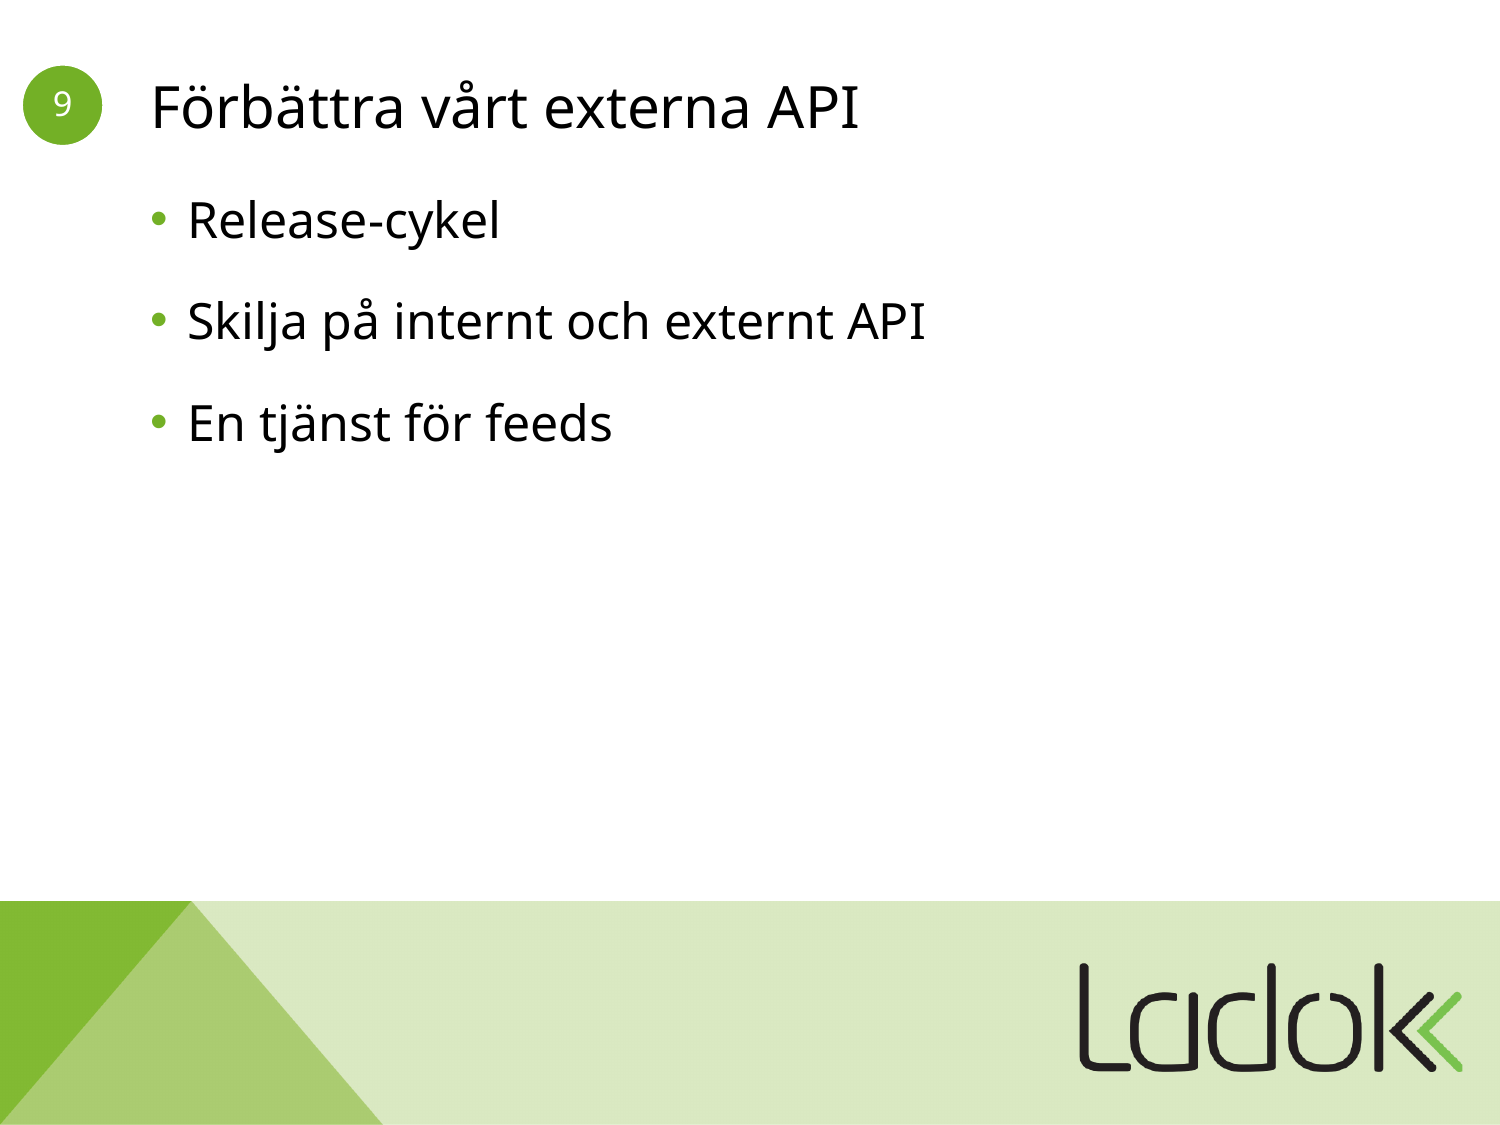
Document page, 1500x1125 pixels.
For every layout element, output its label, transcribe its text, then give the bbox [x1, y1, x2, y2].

list Release-cykel Skilja på internt och externt API En tjänst för feeds [135, 180, 1369, 870]
title Förbättra vårt externa API [135, 60, 1369, 150]
picture [0, 901, 1500, 1125]
